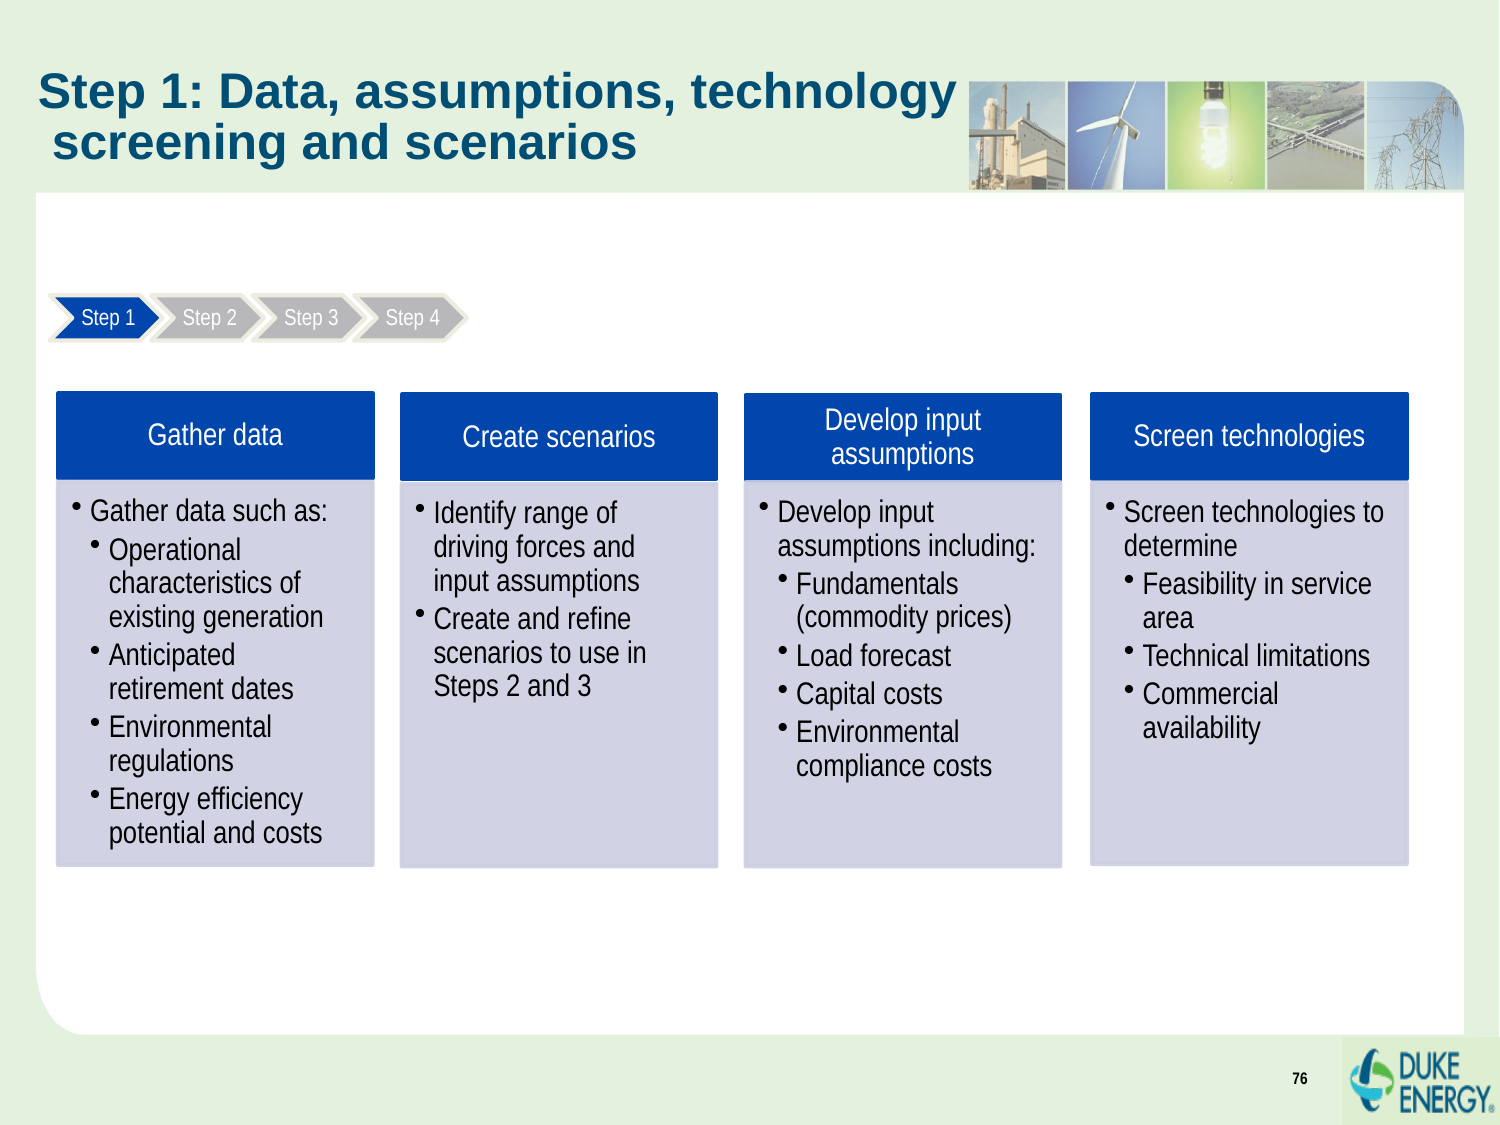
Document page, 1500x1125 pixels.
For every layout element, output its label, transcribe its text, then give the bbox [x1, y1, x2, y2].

title Step 1: Data, assumptions, technology screening and scenarios [22, 37, 1038, 202]
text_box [49, 293, 468, 343]
picture [0, 0, 1499, 1125]
slide_number 76 [1093, 1059, 1324, 1125]
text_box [57, 377, 1450, 884]
